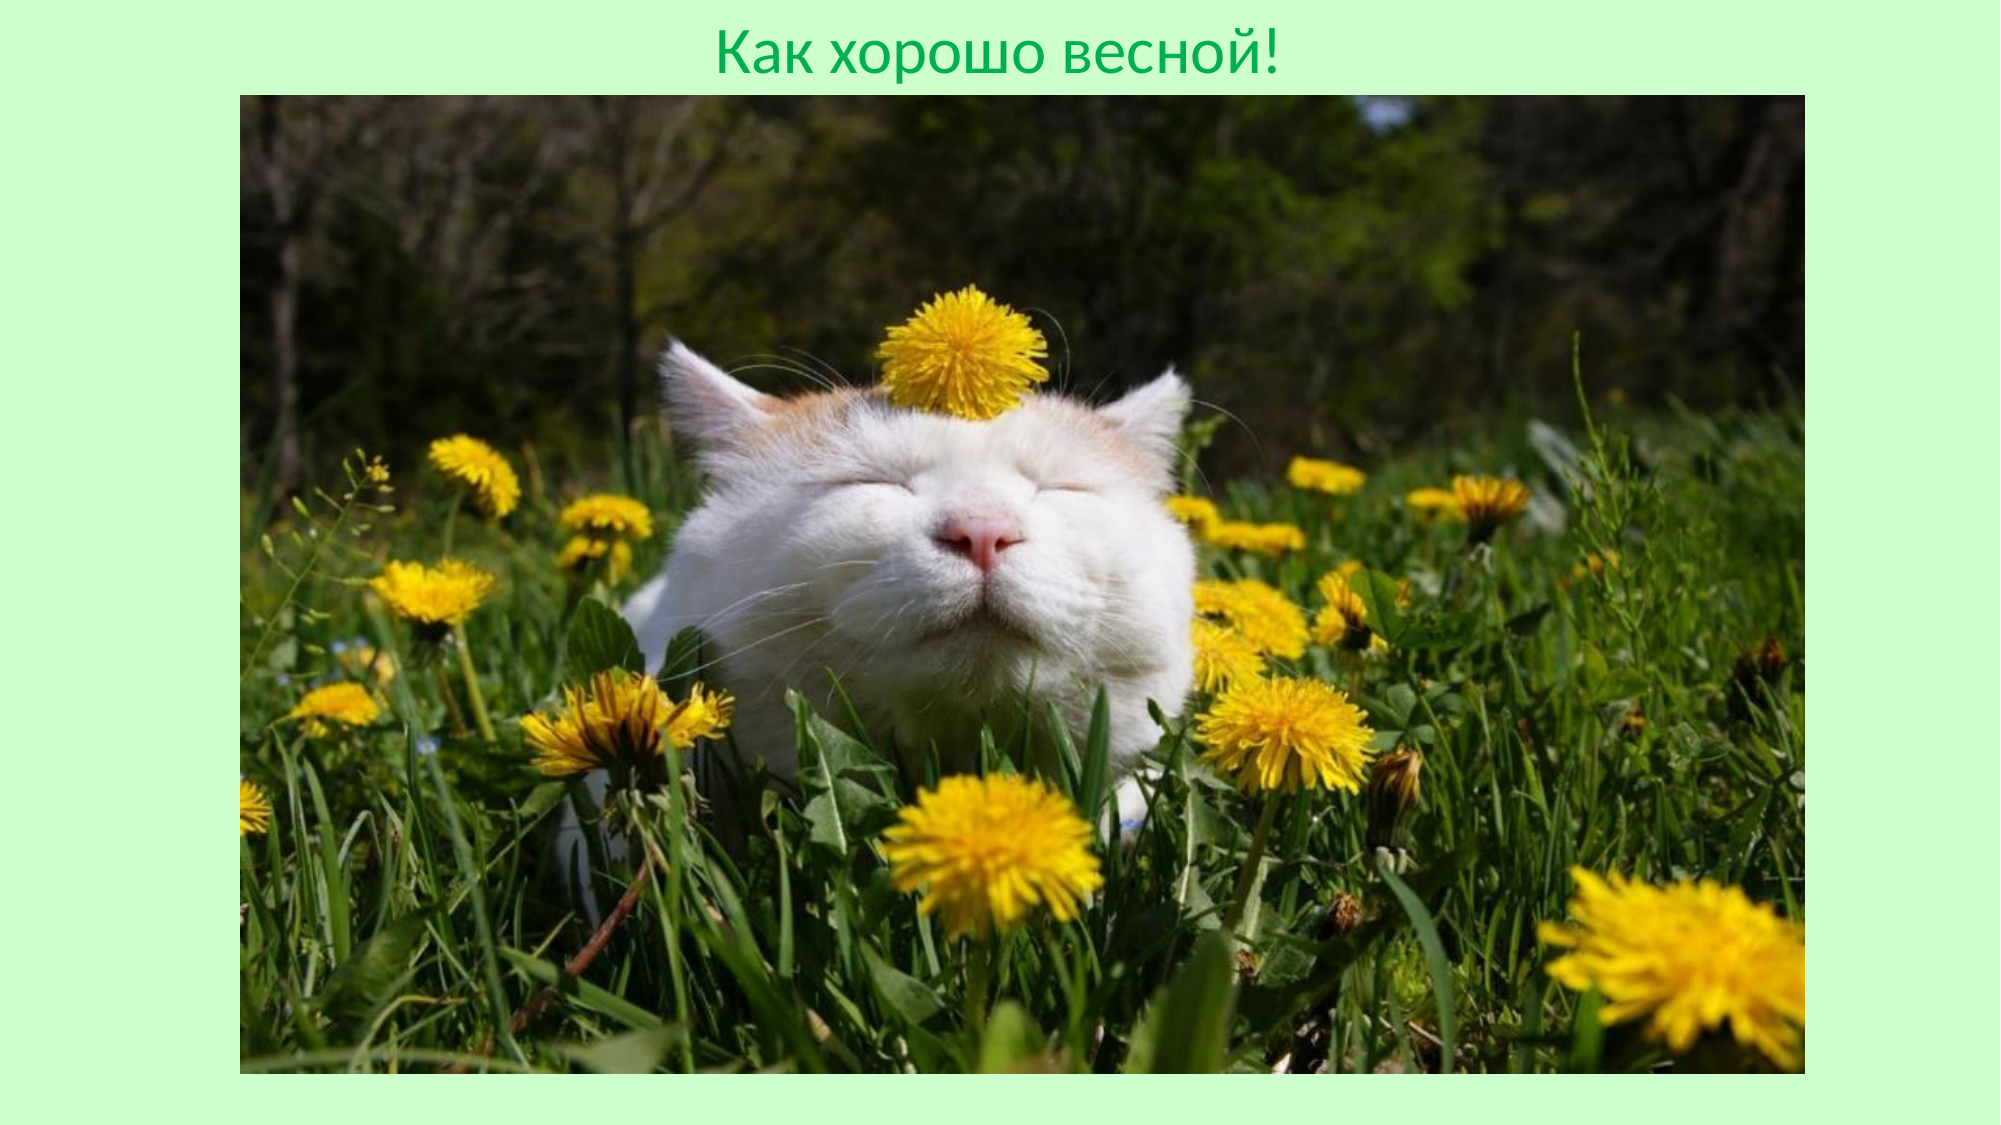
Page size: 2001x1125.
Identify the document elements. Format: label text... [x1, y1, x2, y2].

text_box Как хорошо весной! [86, 0, 1914, 95]
picture [240, 95, 1805, 1074]
